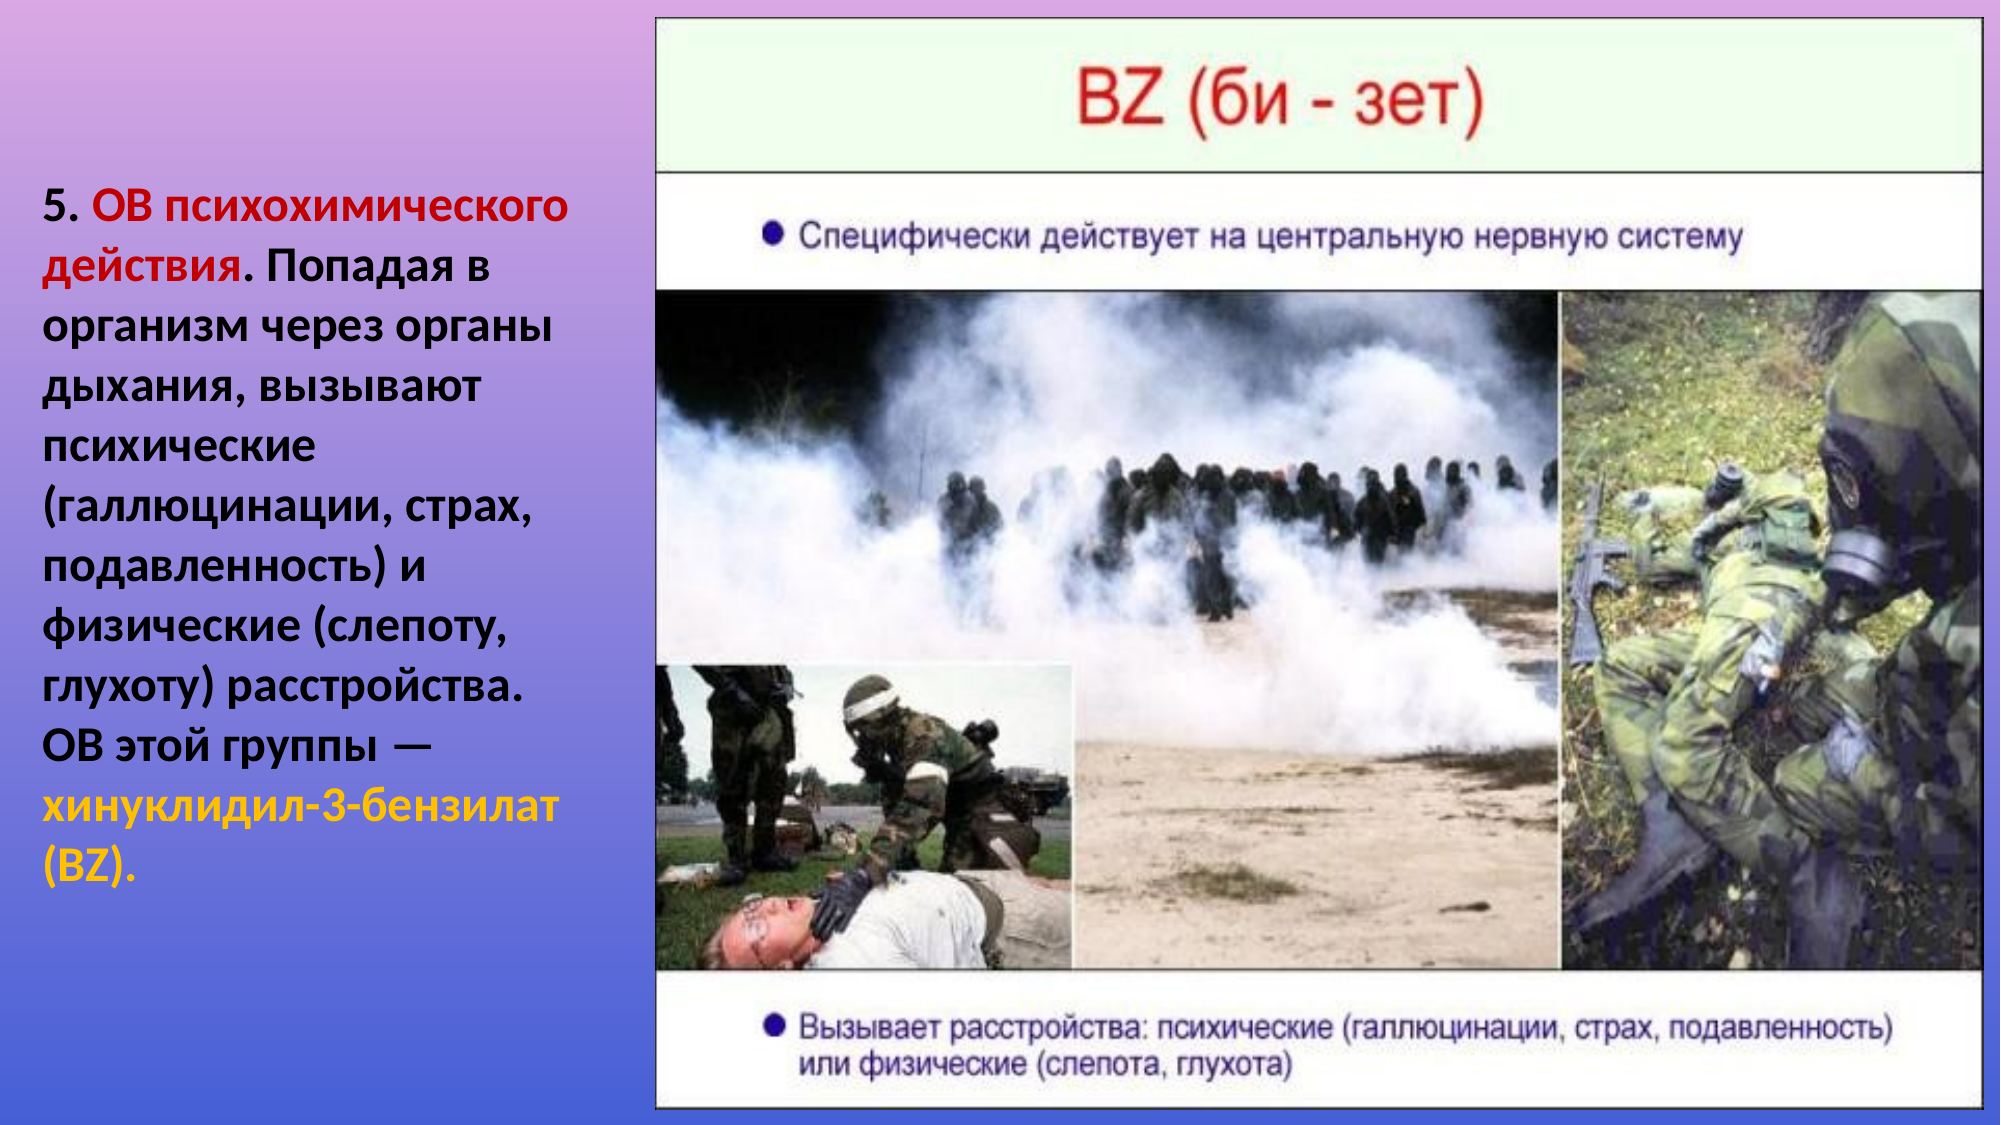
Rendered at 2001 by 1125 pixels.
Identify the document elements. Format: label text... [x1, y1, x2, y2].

picture [655, 17, 1984, 1110]
text_box 5. ОВ психохимического действия. Попадая в организм через органы дыхания, вызывают психические (галлюцинации, страх, подавленность) и физические (слепоту, глухоту) расстройства. ОВ этой группы — хинуклидил-3-бензилат (BZ). [27, 163, 623, 899]
